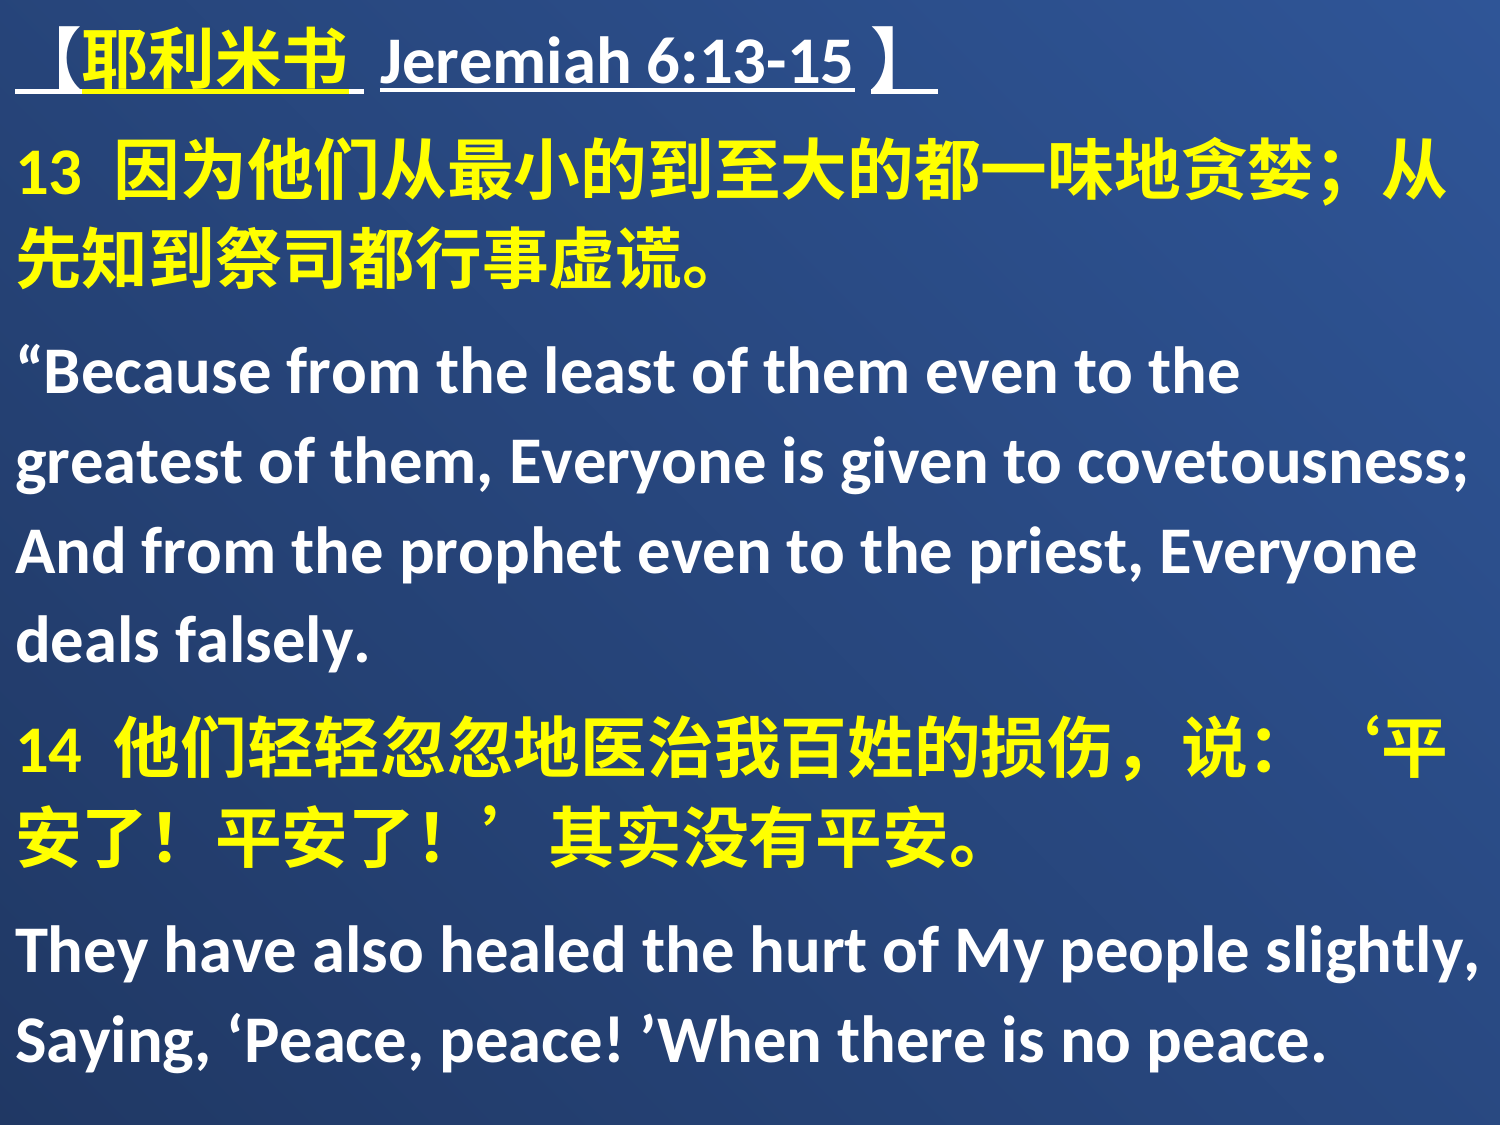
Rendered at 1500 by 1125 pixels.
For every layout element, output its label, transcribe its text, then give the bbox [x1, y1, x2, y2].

subtitle 【耶利米书 Jeremiah 6:13-15】 13 因为他们从最小的到至大的都一味地贪婪；从先知到祭司都行事虚谎。 “Because from the least of them even to the greatest of them, Everyone is given to covetousness; And from the prophet even to the priest, Everyone deals falsely. 14 他们轻轻忽忽地医治我百姓的损伤，说：‘平安了！平安了！’其实没有平安。 They have also healed the hurt of My people slightly, Saying, ‘Peace, peace! ’When there is no peace. [0, 0, 1500, 1125]
